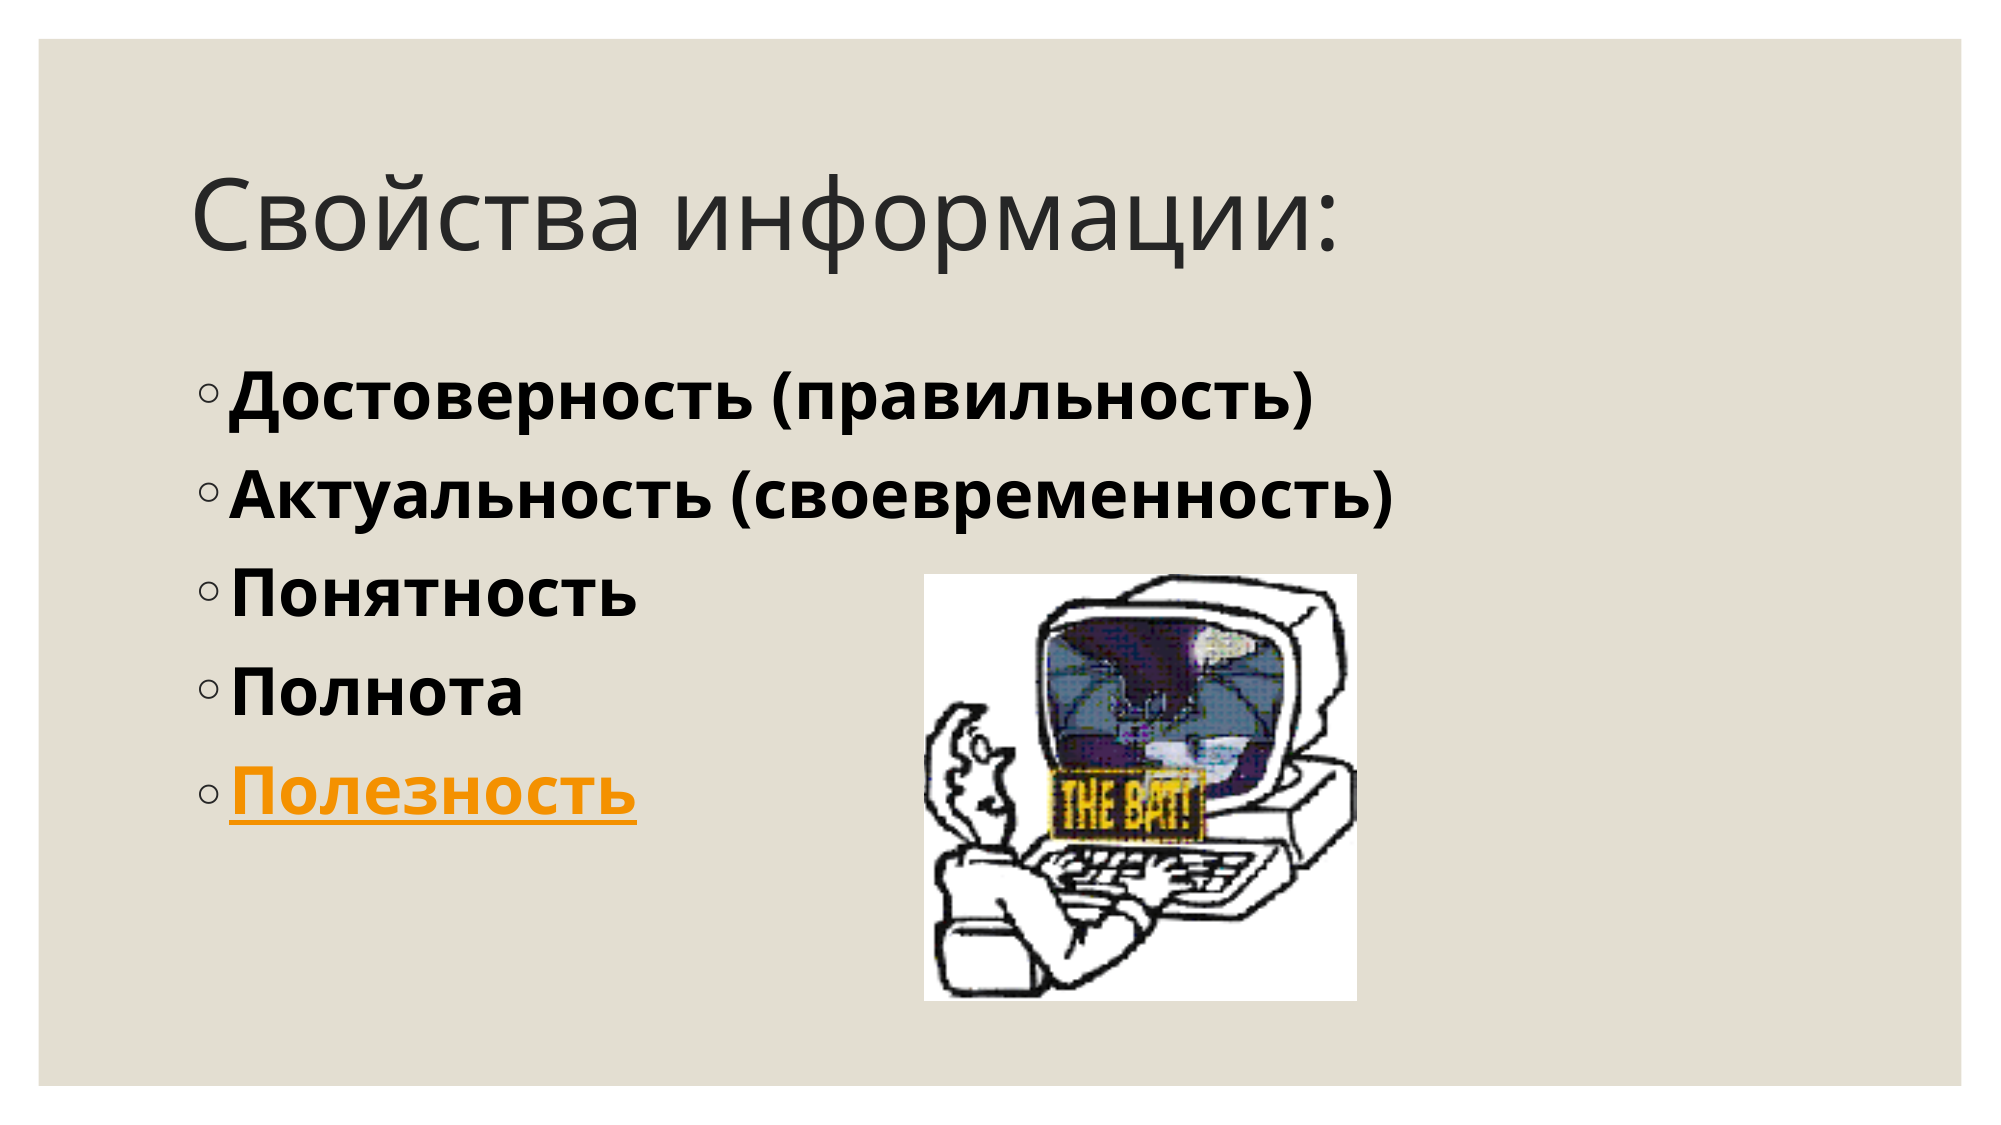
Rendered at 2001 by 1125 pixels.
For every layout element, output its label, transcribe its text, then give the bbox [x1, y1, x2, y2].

list Достоверность (правильность) Актуальность (своевременность) Понятность Полнота Полезность [174, 345, 1825, 990]
picture [924, 574, 1357, 1001]
title Свойства информации: [174, 105, 1825, 331]
